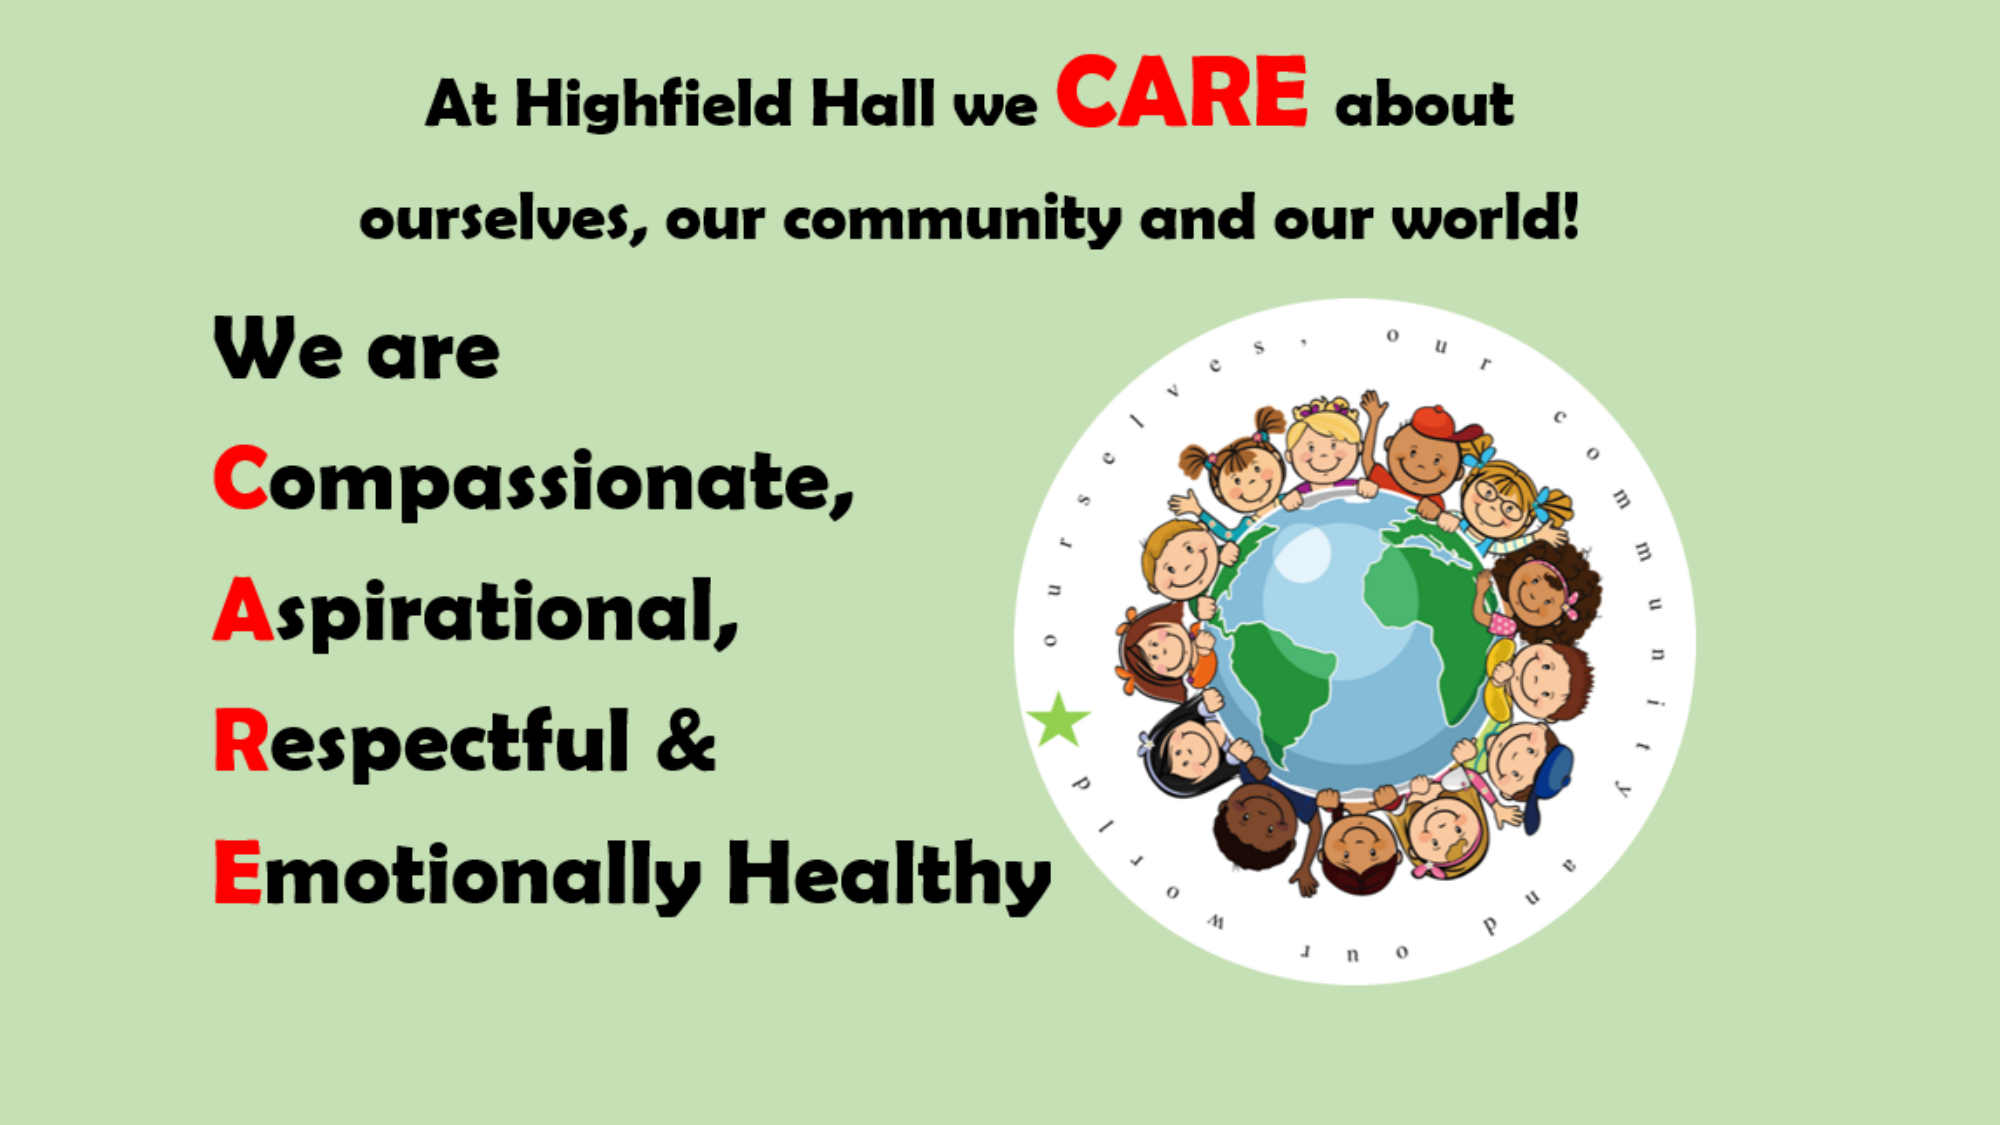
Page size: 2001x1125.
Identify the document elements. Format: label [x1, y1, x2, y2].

picture [184, 27, 1720, 1084]
